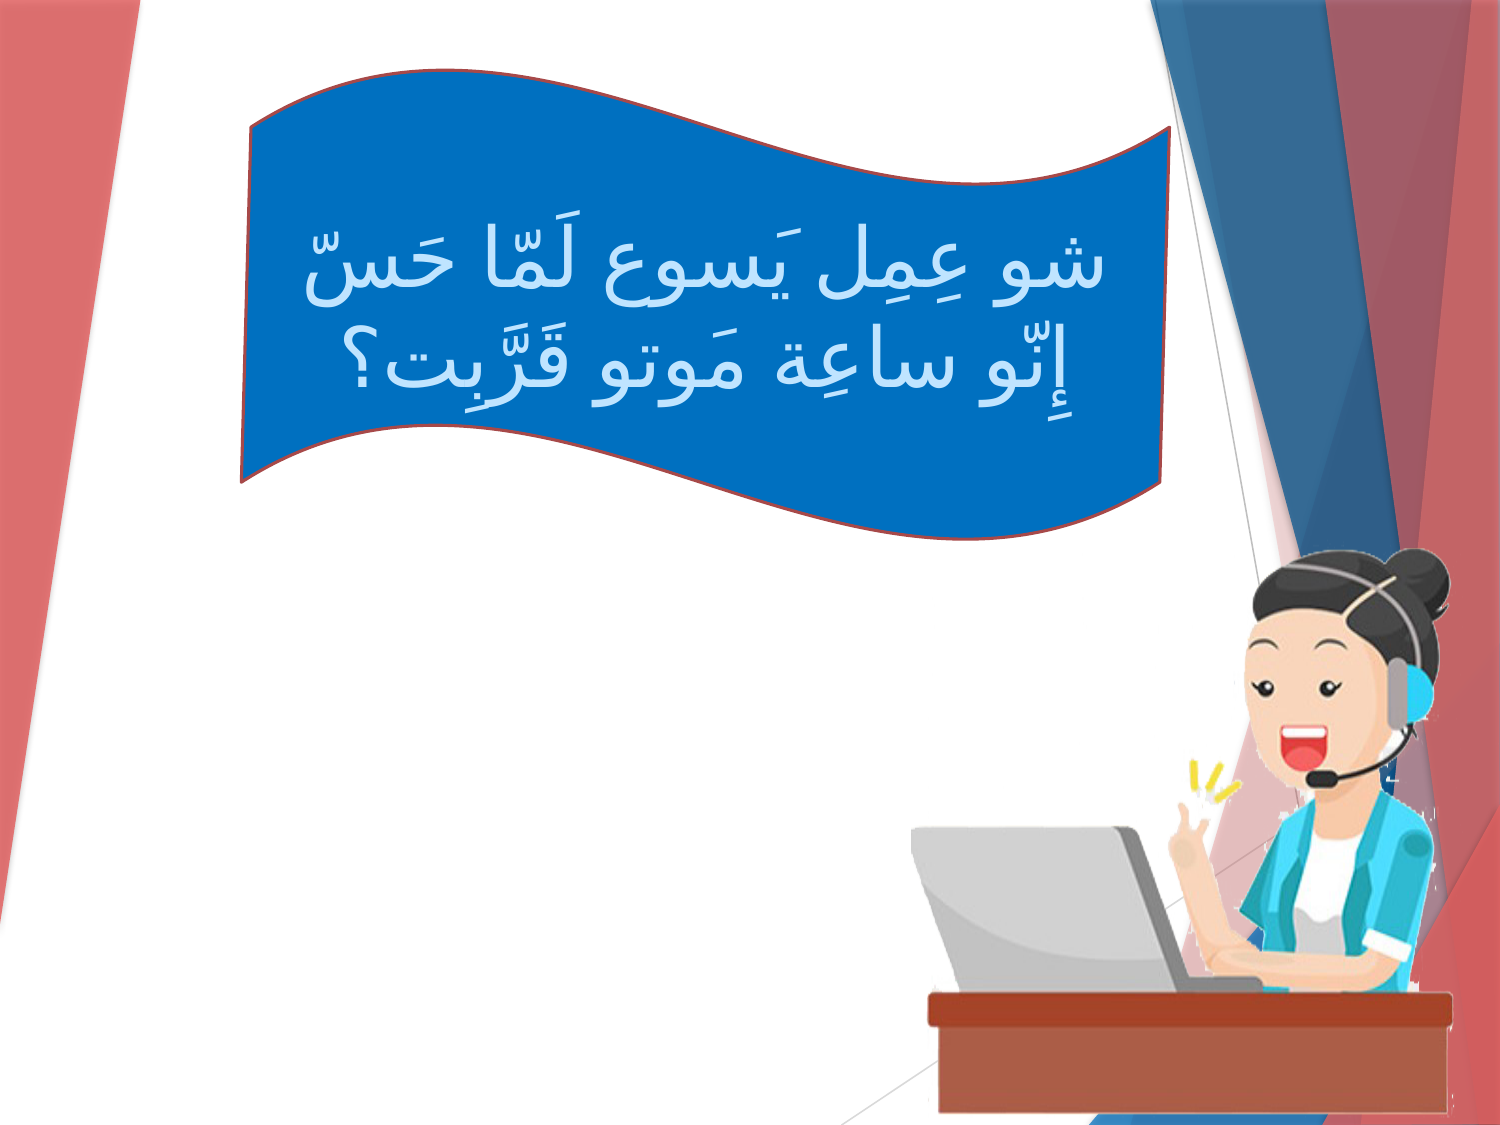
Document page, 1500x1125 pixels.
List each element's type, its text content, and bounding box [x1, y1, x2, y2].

text_box شو عِمِل يَسوع لَمّا حَسّ إِنّو ساعِة مَوتو قَرَّبِت؟ [239, 68, 1172, 537]
picture [910, 524, 1500, 1125]
